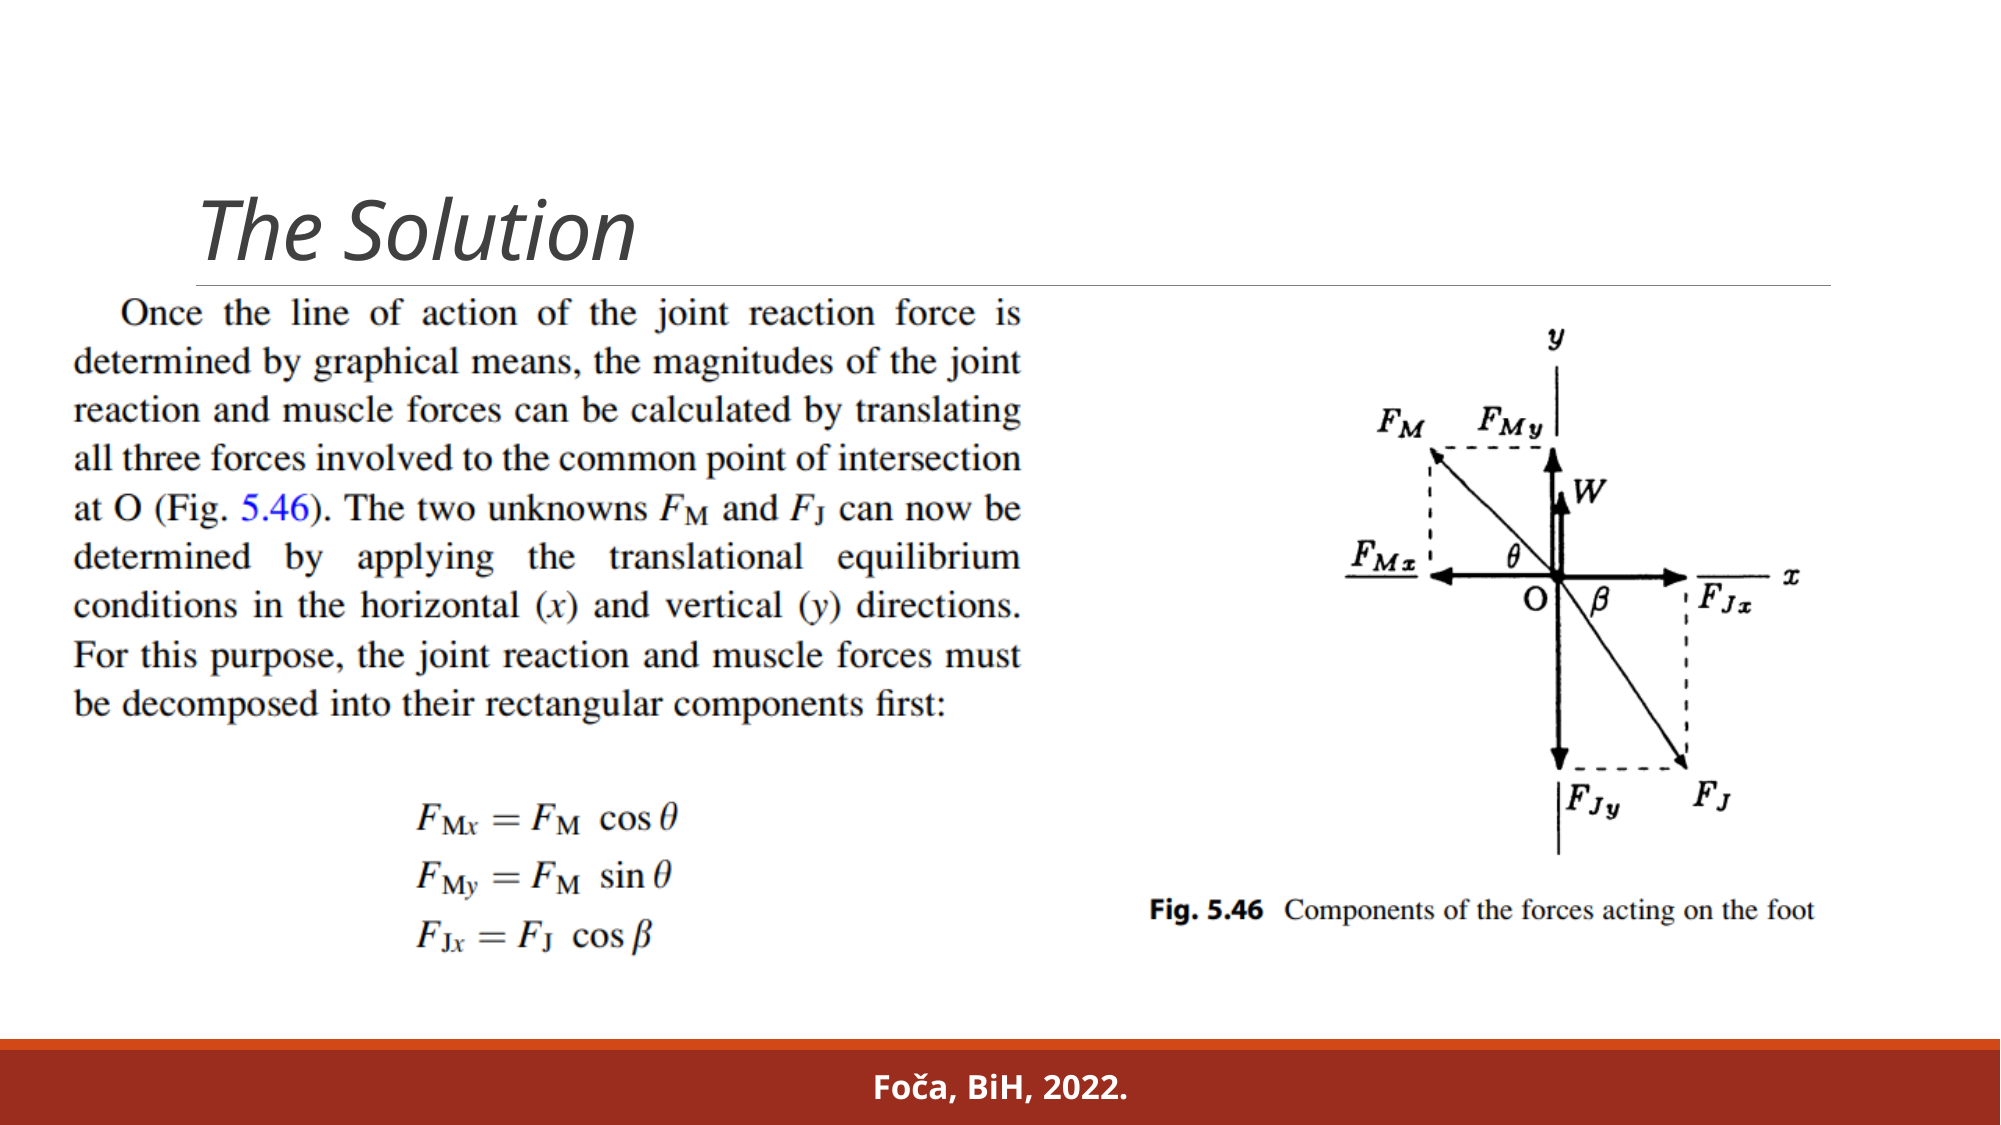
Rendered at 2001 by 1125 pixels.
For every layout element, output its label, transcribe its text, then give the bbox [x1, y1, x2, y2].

text_box Foča, BiH, 2022. [596, 1058, 1414, 1114]
title The Solution [180, 47, 1830, 285]
picture [52, 296, 1046, 964]
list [1129, 296, 1864, 958]
